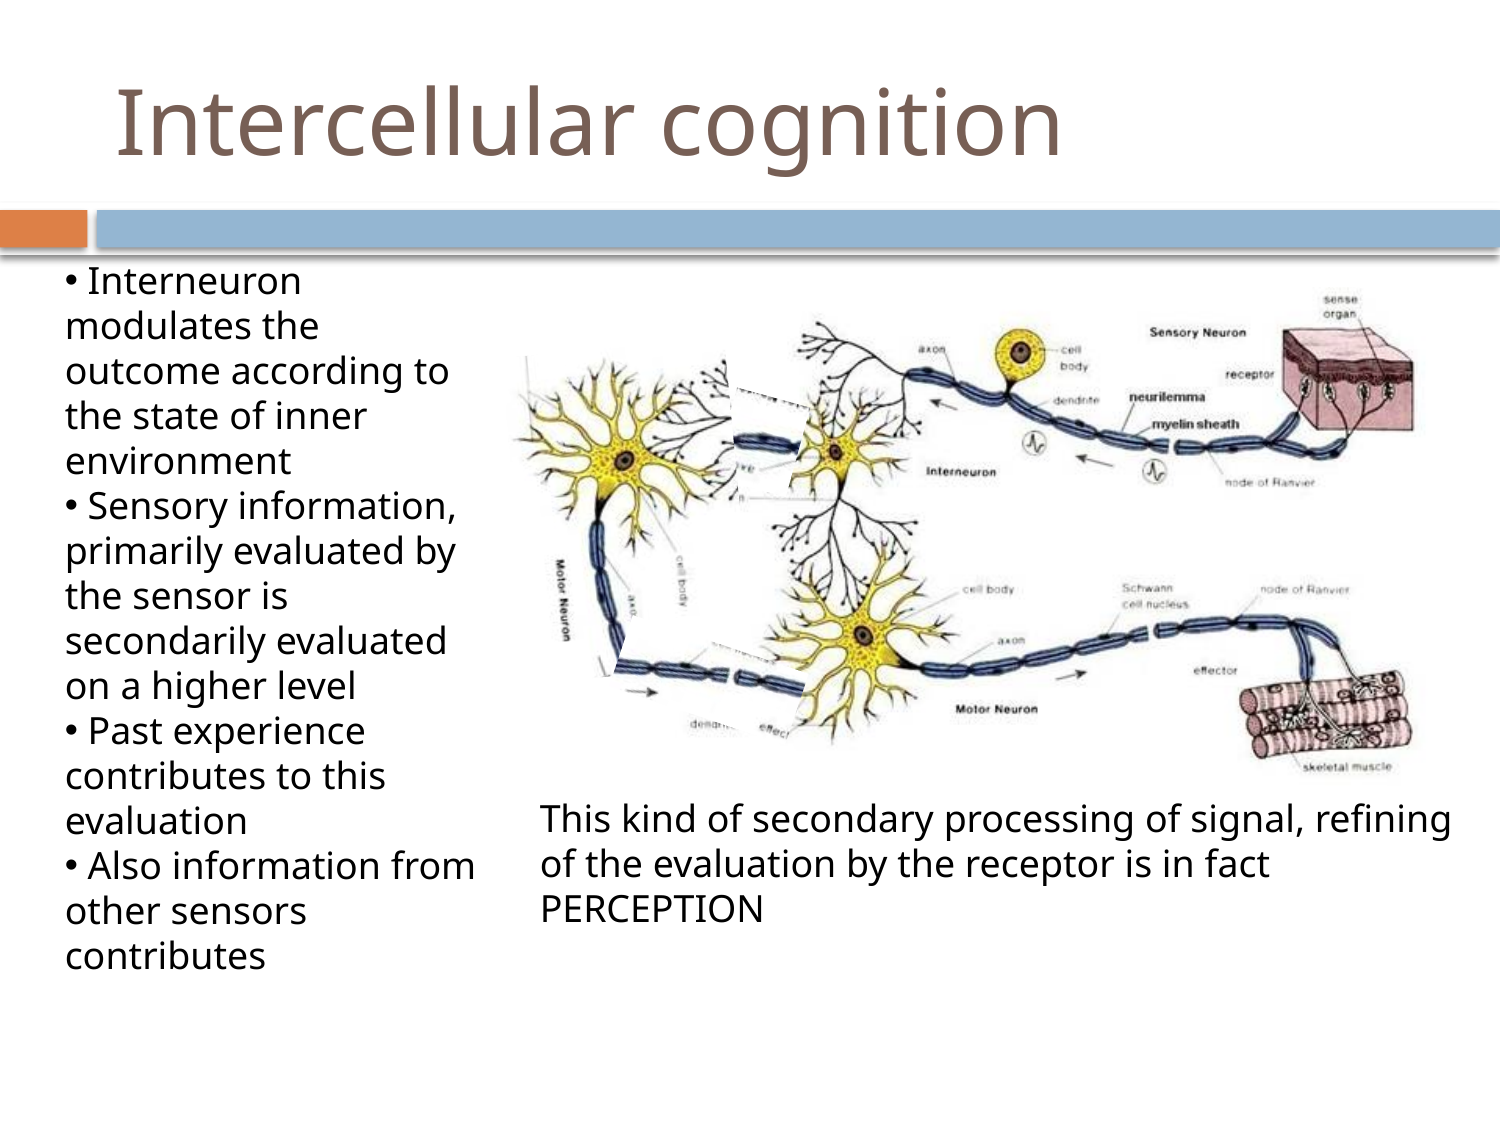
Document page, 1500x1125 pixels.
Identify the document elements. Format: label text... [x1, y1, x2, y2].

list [674, 287, 1435, 787]
text_box This kind of secondary processing of signal, refining of the evaluation by the receptor is in fact PERCEPTION [524, 787, 1500, 938]
title Intercellular cognition [100, 37, 1438, 200]
text_box Interneuron modulates the outcome according to the state of inner environment Sensory information, primarily evaluated by the sensor is secondarily evaluated on a higher level Past experience contributes to this evaluation Also information from other sensors contributes [49, 249, 500, 985]
picture [463, 342, 802, 718]
